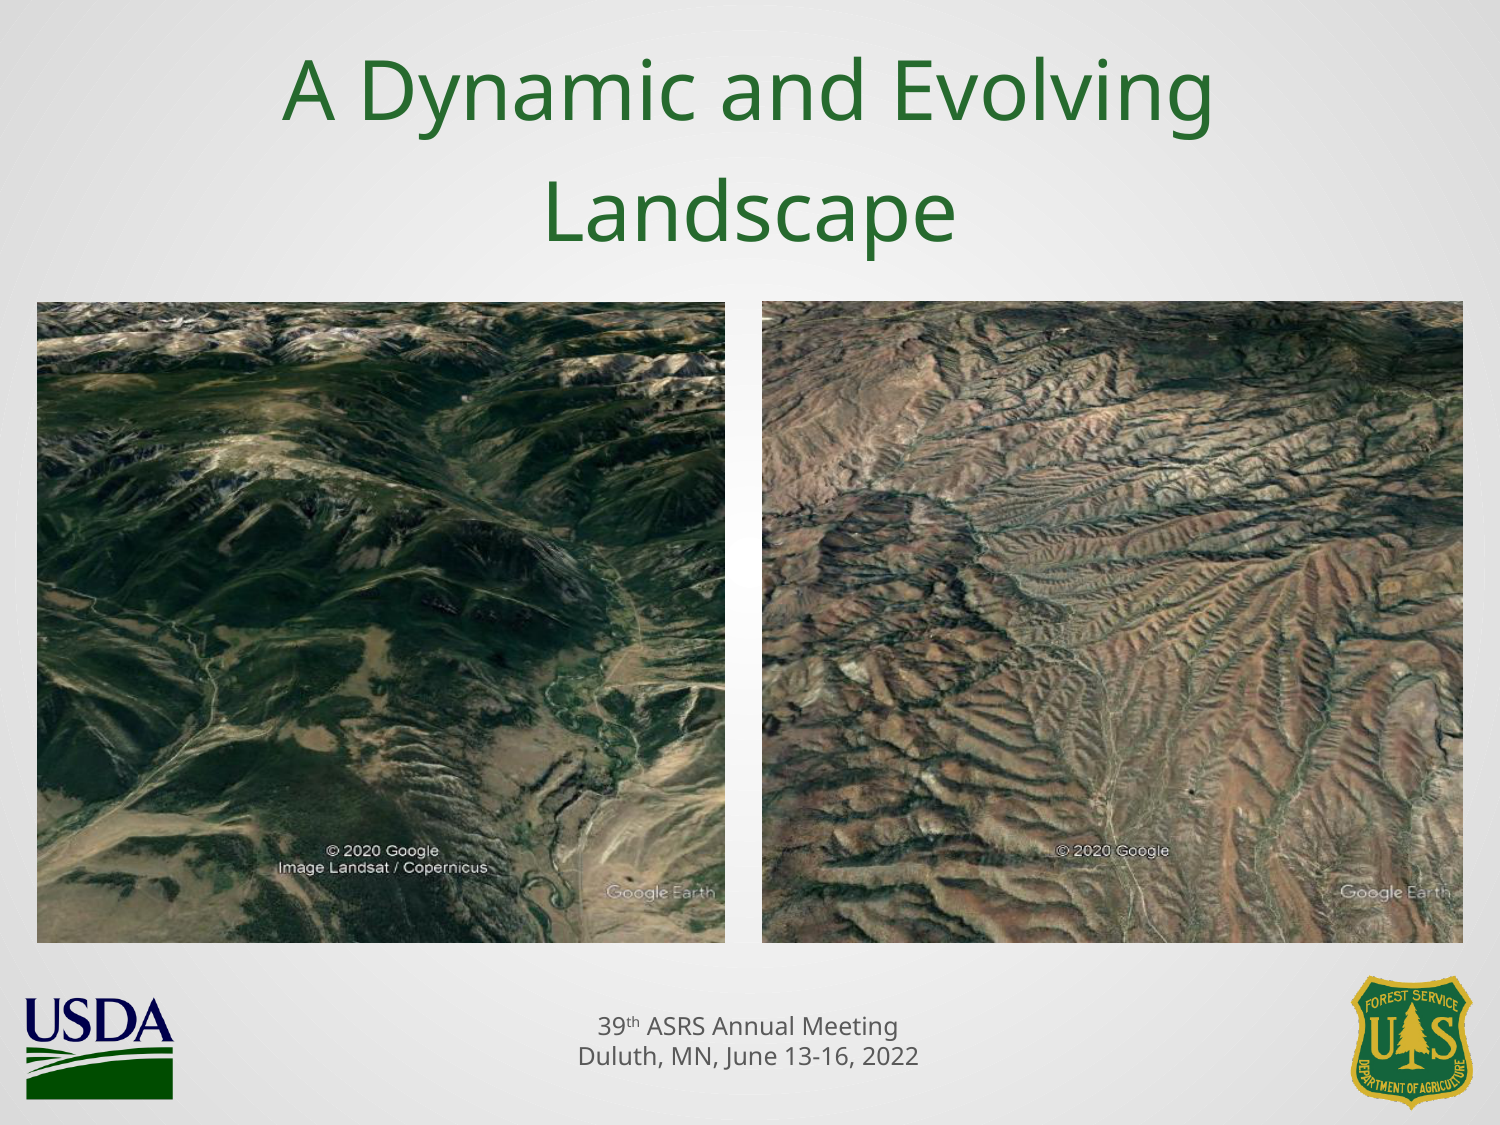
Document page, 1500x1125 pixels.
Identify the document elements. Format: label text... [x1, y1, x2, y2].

picture [1350, 974, 1473, 1112]
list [762, 301, 1463, 943]
picture [24, 996, 175, 1100]
title A Dynamic and Evolving Landscape [75, 37, 1425, 266]
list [37, 302, 726, 943]
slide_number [562, 1022, 938, 1088]
